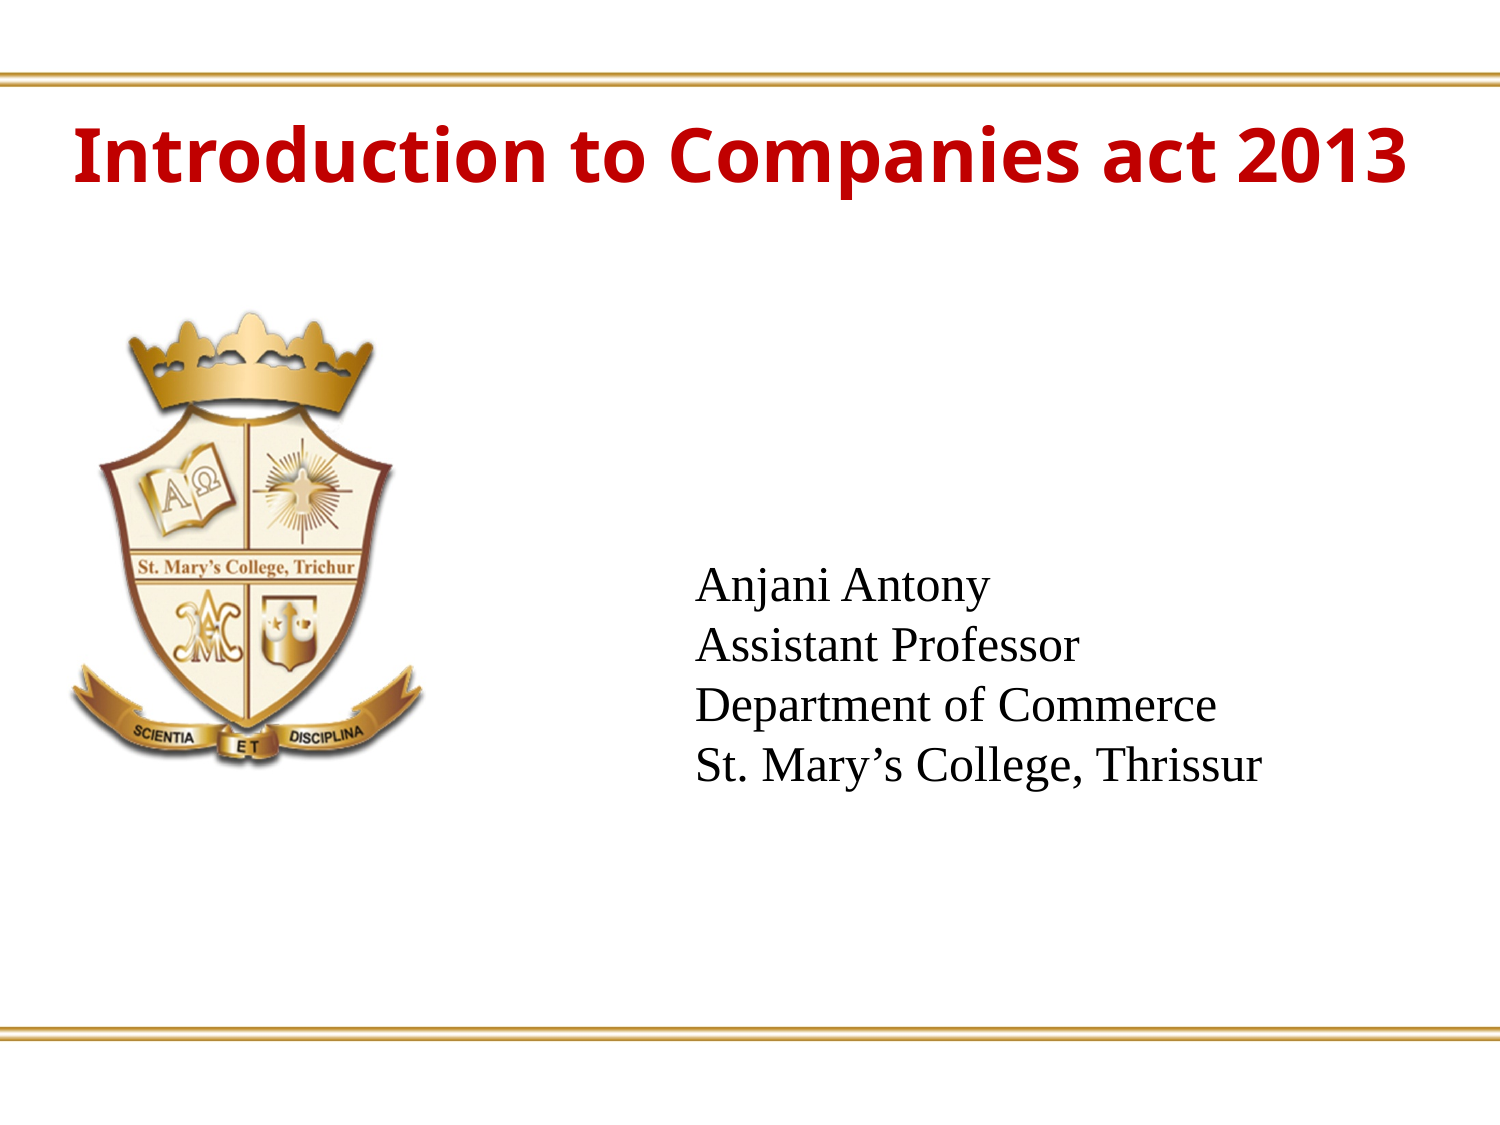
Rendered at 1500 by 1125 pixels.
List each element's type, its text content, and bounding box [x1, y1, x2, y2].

picture [0, 0, 1500, 1125]
text_box Introduction to Companies act 2013 [37, 99, 1446, 205]
text_box Anjani Antony Assistant Professor Department of Commerce St. Mary’s College, Thrissur [679, 543, 1321, 859]
